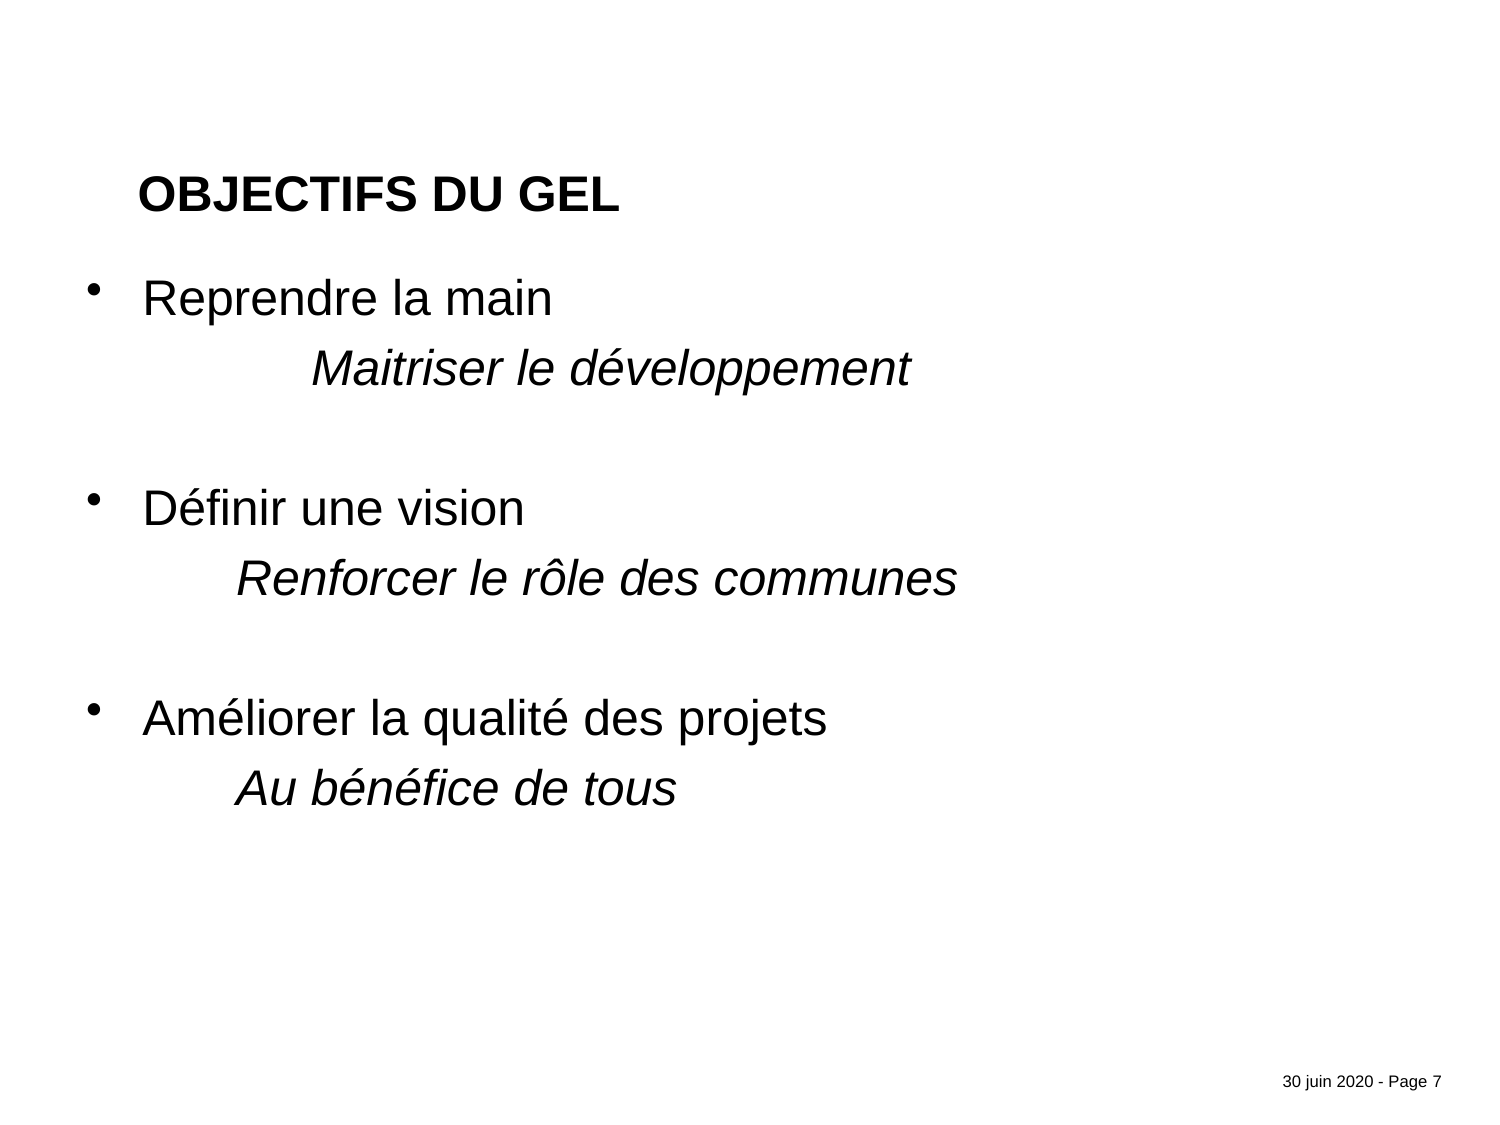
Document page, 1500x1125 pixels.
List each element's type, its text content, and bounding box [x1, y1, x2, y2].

list Reprendre la main Maitriser le développement Définir une vision Renforcer le rôle des communes Améliorer la qualité des projets Au bénéfice de tous [71, 258, 1450, 1035]
text_box OBJECTIFS DU GEL [122, 124, 1253, 259]
